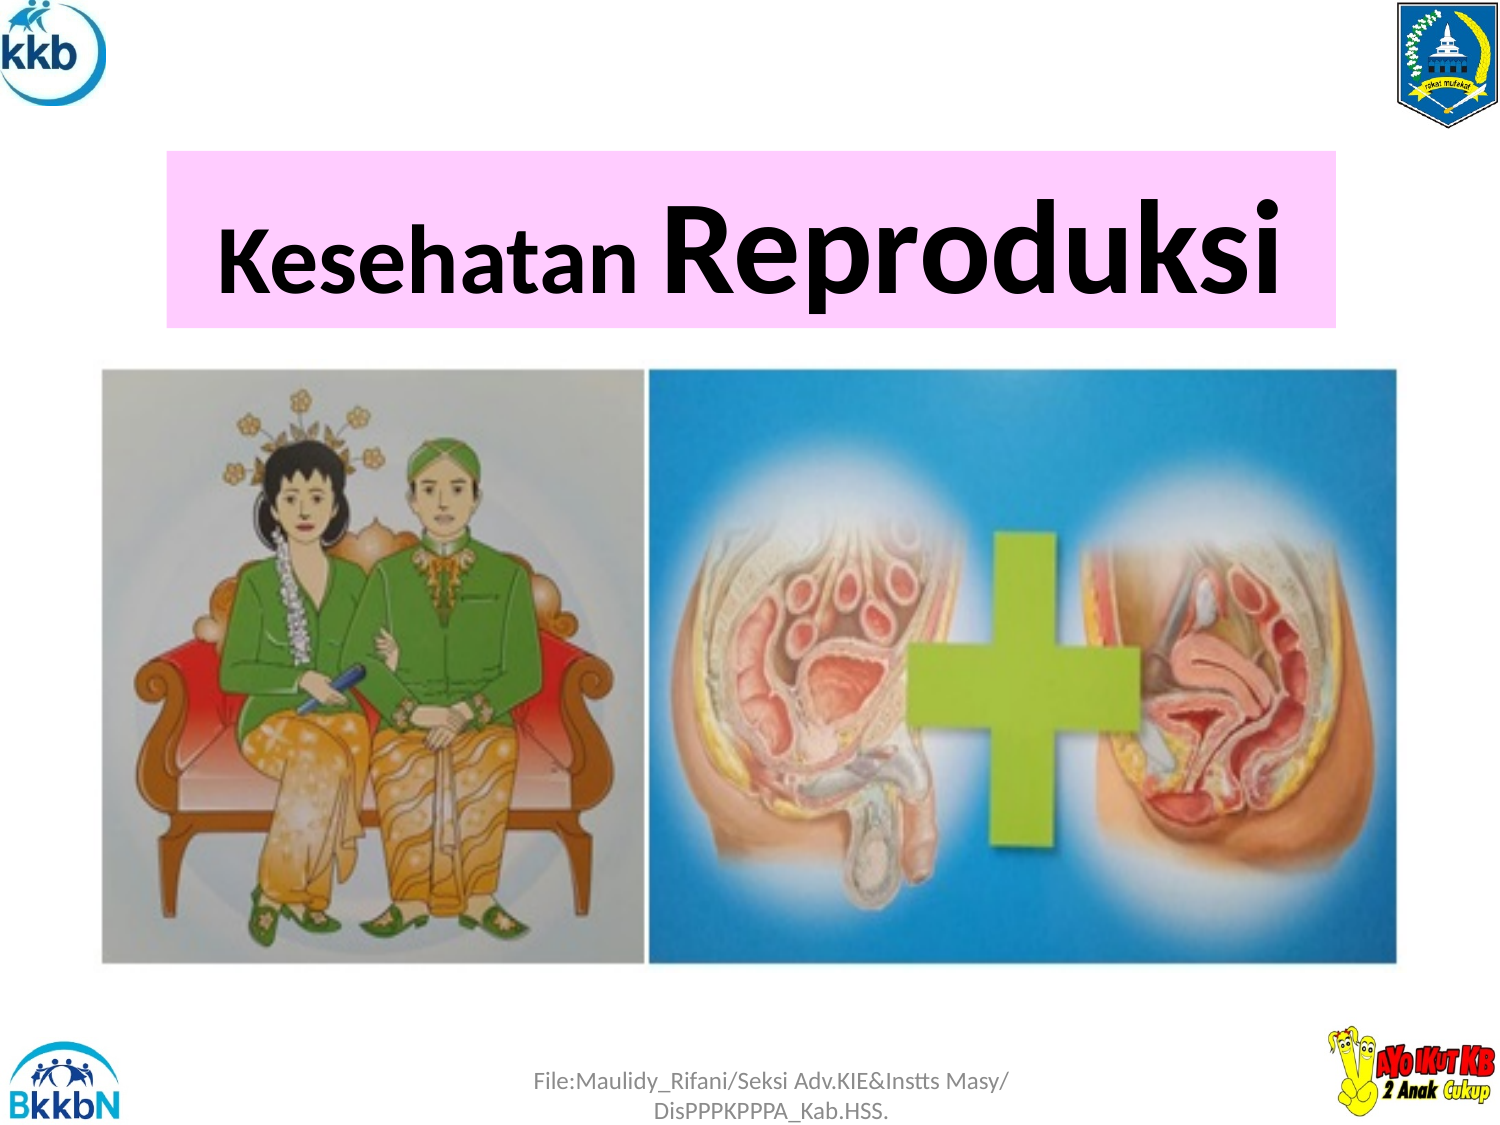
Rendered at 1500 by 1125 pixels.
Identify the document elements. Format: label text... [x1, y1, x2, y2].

picture [1323, 1017, 1500, 1125]
picture [1394, 0, 1500, 130]
picture [93, 359, 1407, 973]
title Kesehatan Reproduksi [166, 150, 1336, 329]
footer File:Maulidy_Rifani/Seksi Adv.KIE&Instts Masy/ DisPPPKPPPA_Kab.HSS. [512, 1065, 1032, 1125]
picture [0, 1036, 130, 1125]
picture [0, 0, 106, 106]
